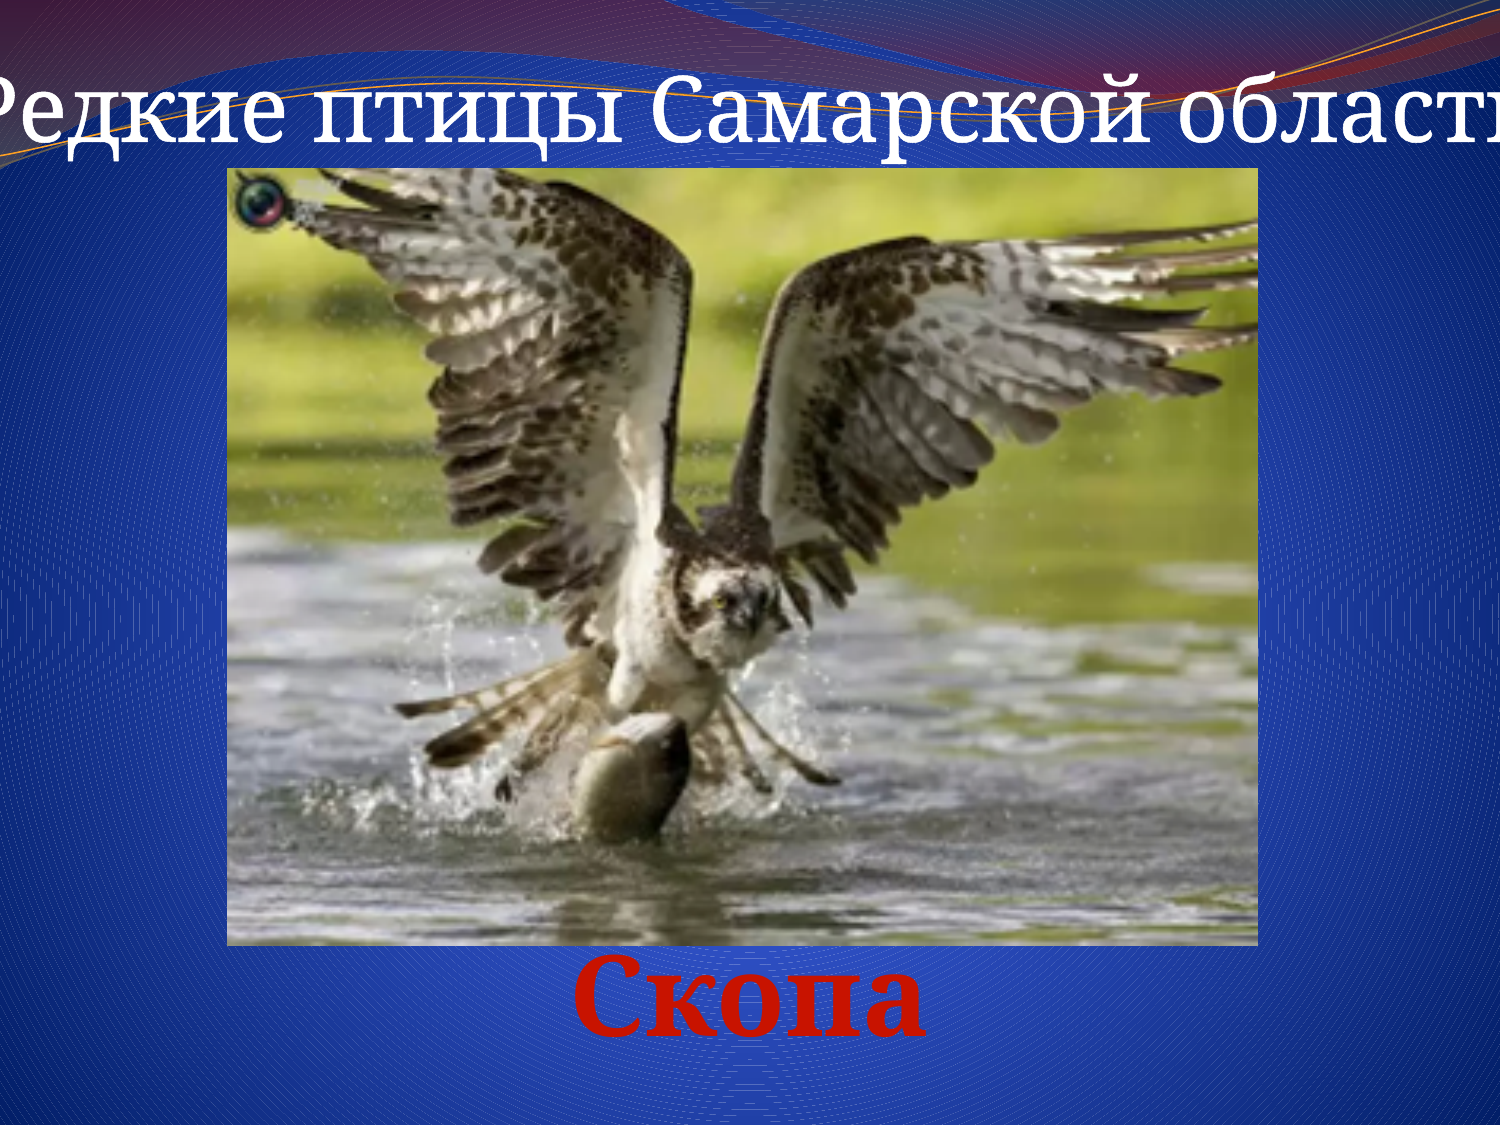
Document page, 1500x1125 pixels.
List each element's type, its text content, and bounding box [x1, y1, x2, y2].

text_box Скопа [554, 959, 946, 1067]
text_box Редкие птицы Самарской области [0, 42, 1500, 168]
picture [227, 168, 1259, 946]
